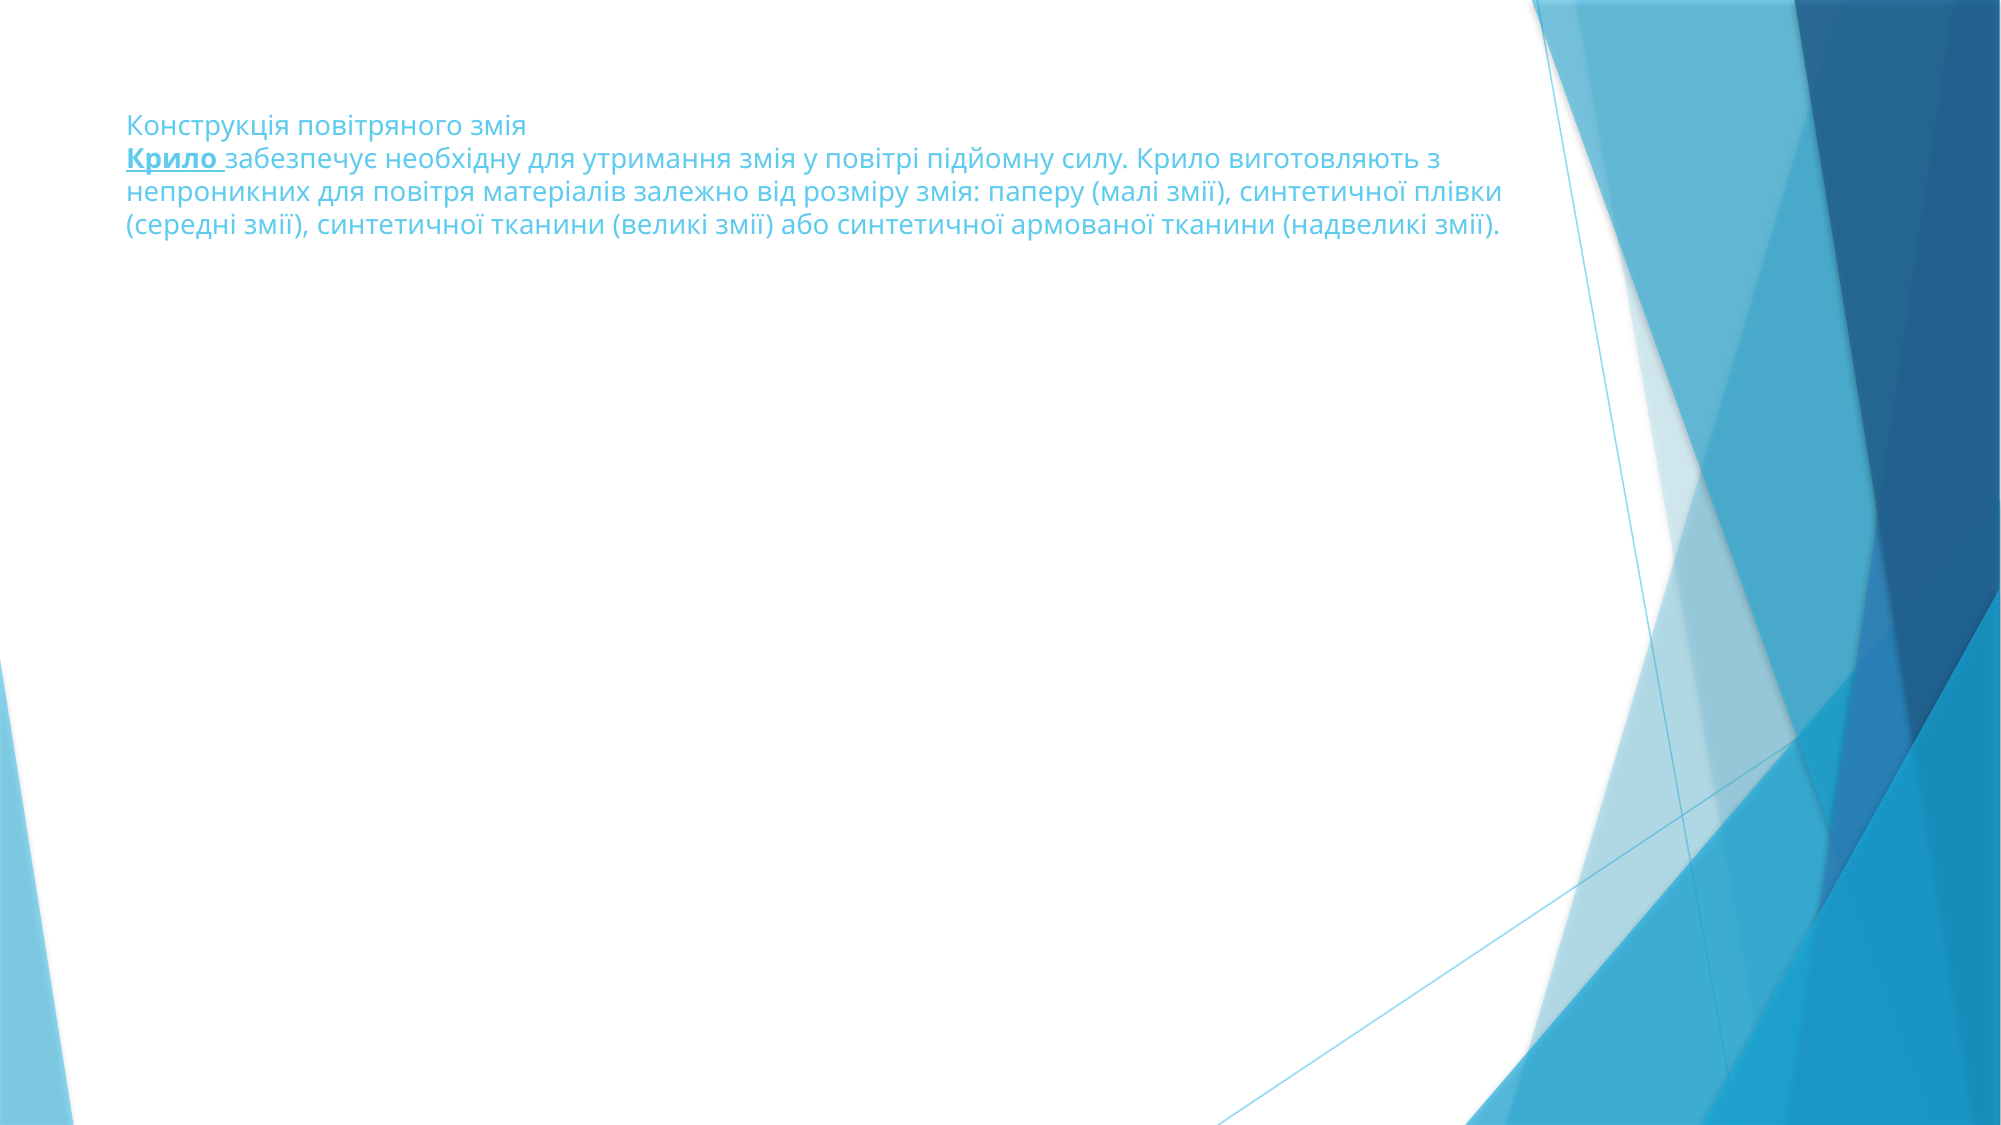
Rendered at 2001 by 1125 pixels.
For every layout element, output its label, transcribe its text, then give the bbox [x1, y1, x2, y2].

title Конструкція повітряного змія Крило забезпечує необхідну для утримання змія у повітрі підйомну силу. Крило виготовляють з непроникних для повітря матеріалів залежно від розміру змія: паперу (малі змії), синтетичної плівки (середні змії), синтетичної тканини (великі змії) або синтетичної армованої тканини (надвеликі змії). [111, 99, 1522, 317]
